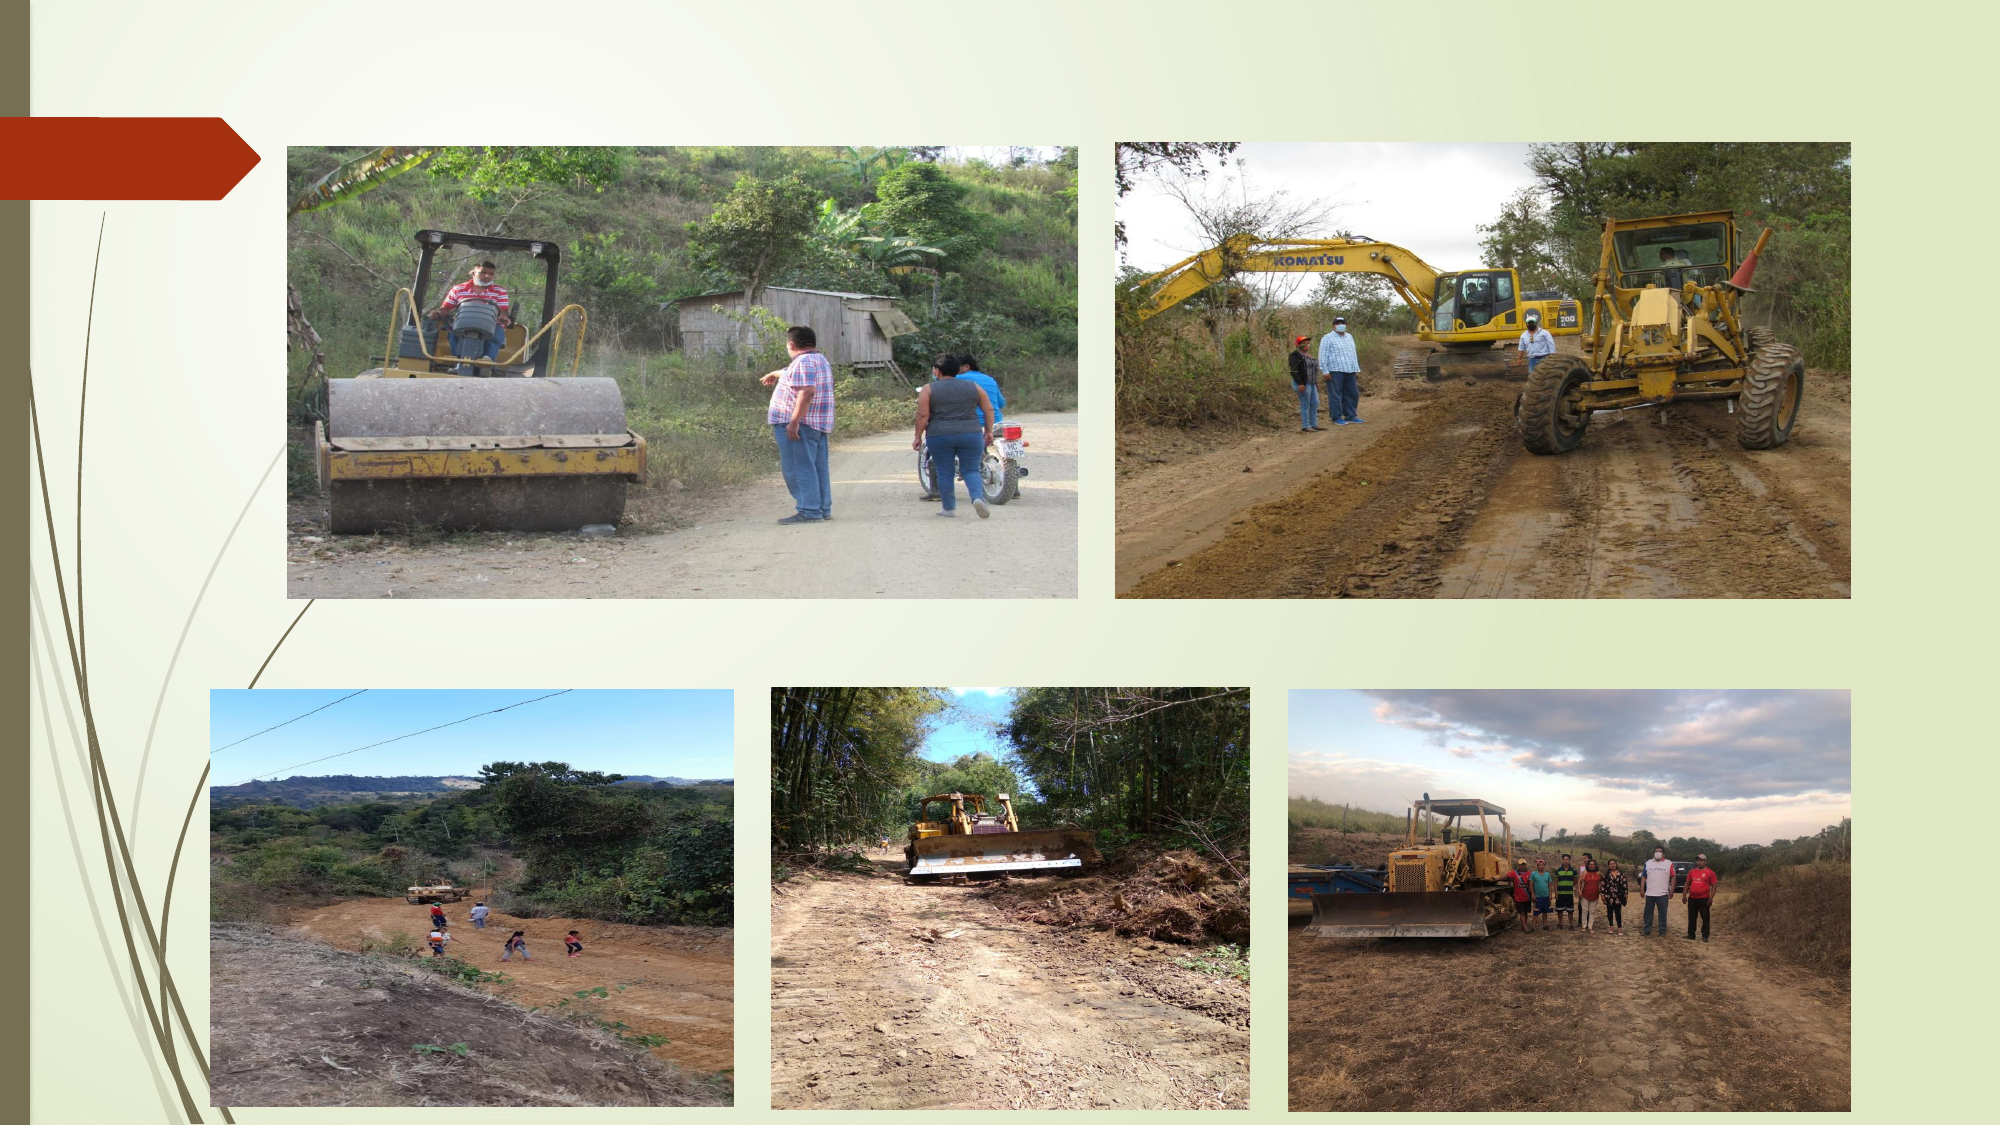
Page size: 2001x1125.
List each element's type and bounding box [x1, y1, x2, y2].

picture [1287, 689, 1851, 1112]
picture [1115, 142, 1851, 599]
picture [771, 687, 1250, 1110]
picture [210, 689, 734, 1108]
picture [287, 146, 1078, 599]
